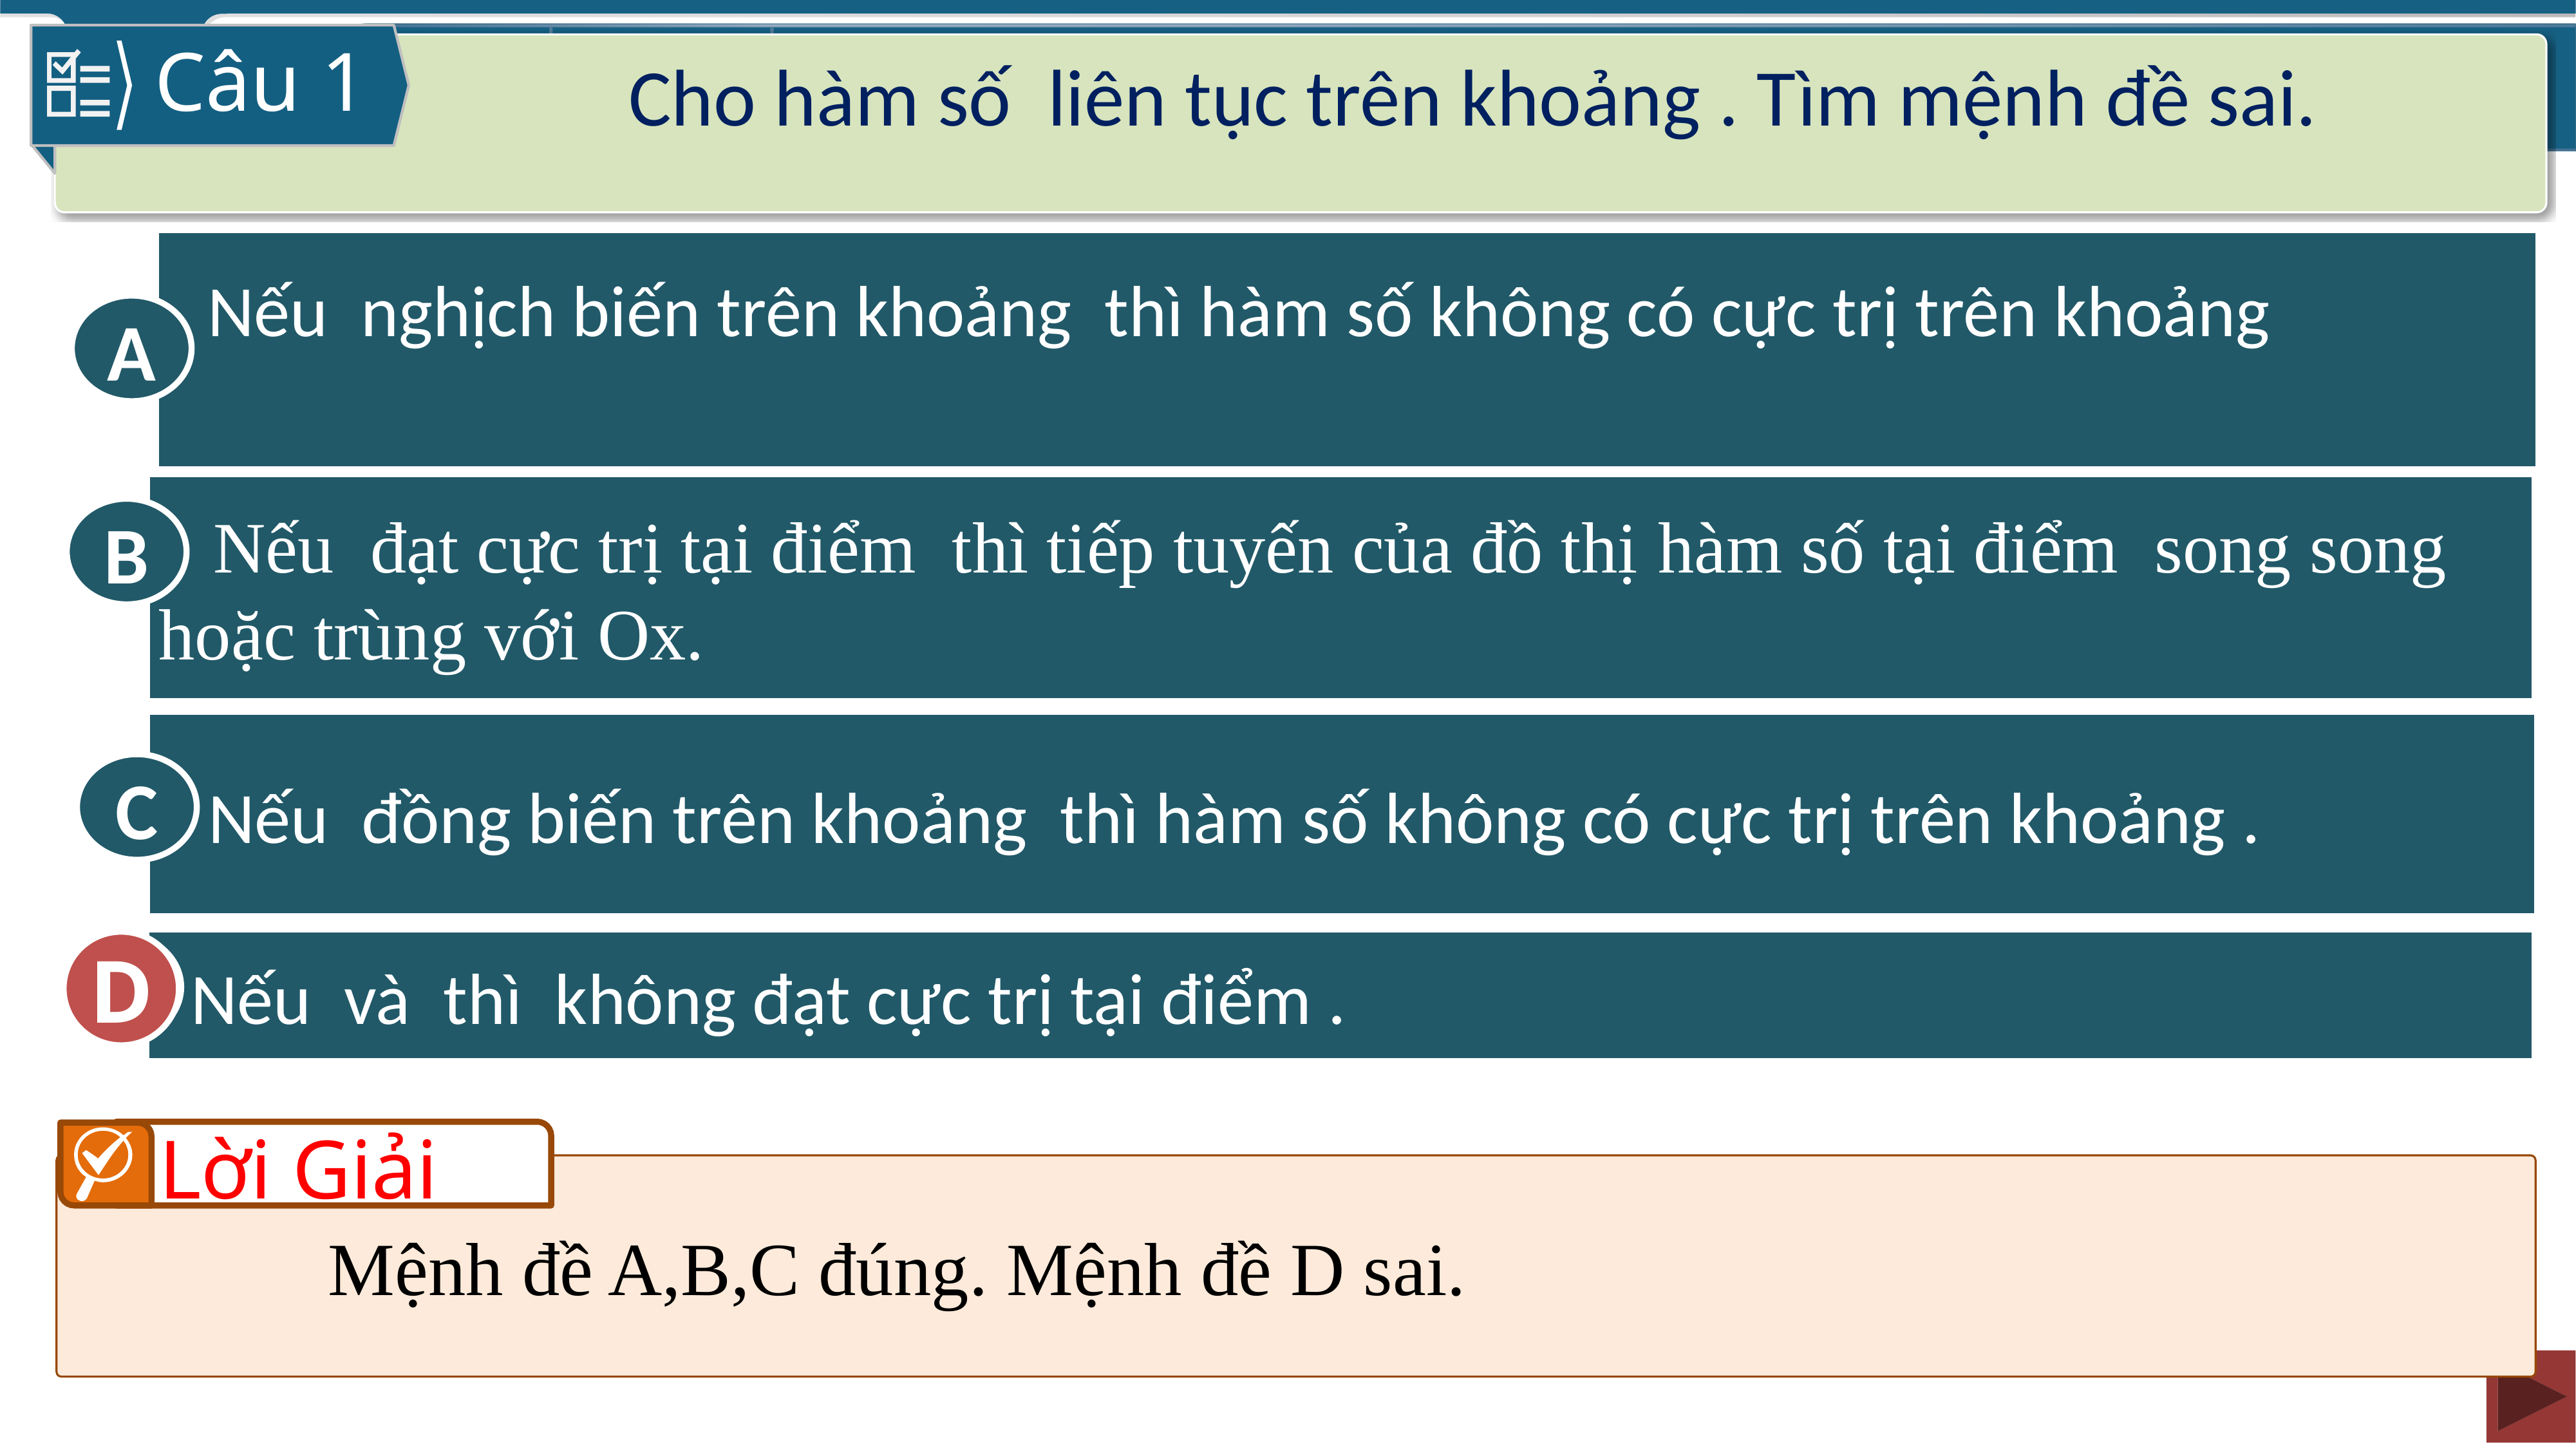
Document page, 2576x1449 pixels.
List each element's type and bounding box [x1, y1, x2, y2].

text_box [66, 476, 2533, 699]
text_box [71, 232, 2537, 468]
text_box [2485, 1349, 2576, 1444]
text_box [77, 714, 2535, 914]
text_box [30, 21, 2547, 213]
text_box [61, 931, 2533, 1060]
text_box [56, 1113, 2536, 1377]
